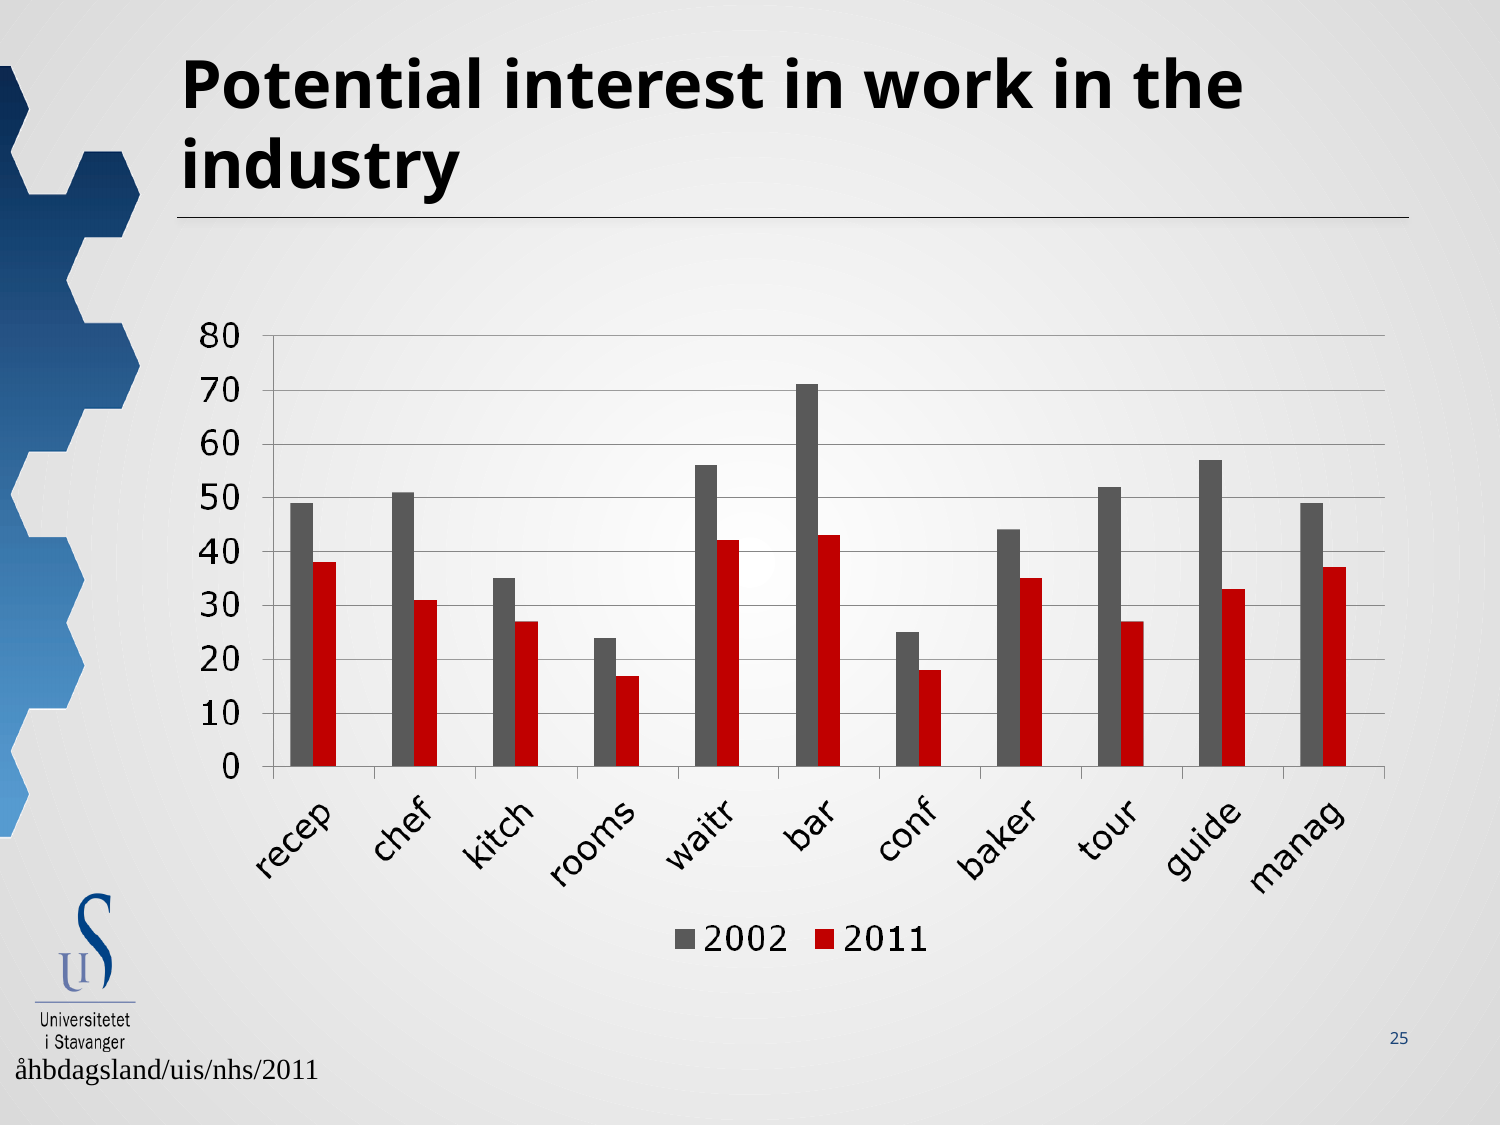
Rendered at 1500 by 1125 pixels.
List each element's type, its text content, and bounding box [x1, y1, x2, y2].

picture [0, 0, 146, 850]
footer åhbdagsland/uis/nhs/2011 [0, 1042, 475, 1103]
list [179, 298, 1412, 984]
title Potential interest in work in the industry [180, 18, 1412, 203]
picture [17, 882, 153, 1042]
